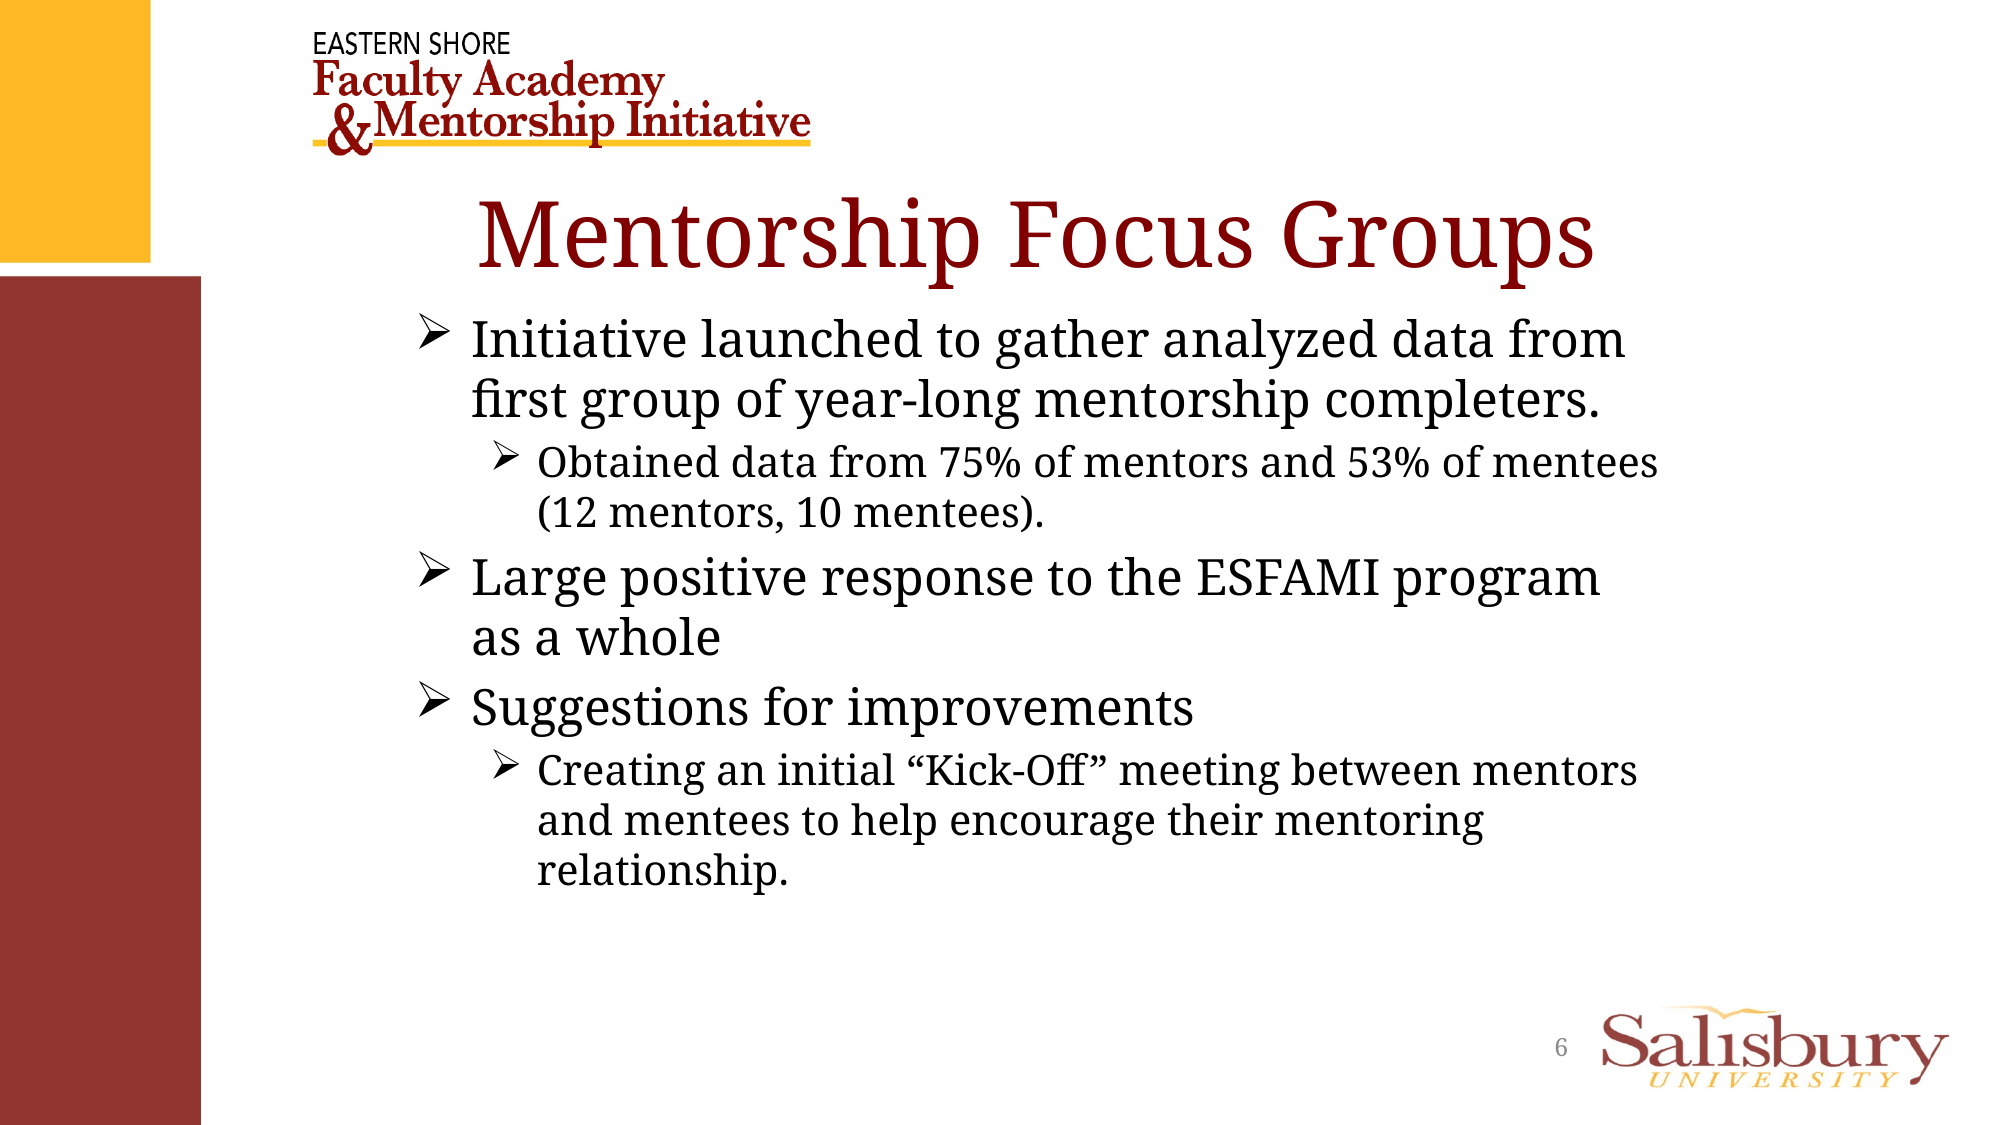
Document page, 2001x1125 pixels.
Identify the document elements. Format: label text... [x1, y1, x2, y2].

title Mentorship Focus Groups [362, 137, 1713, 325]
picture [0, 0, 2001, 1125]
slide_number 6 [1333, 1024, 1584, 1103]
list Initiative launched to gather analyzed data from first group of year-long mentorship completers. Obtained data from 75% of mentors and 53% of mentees (12 mentors, 10 mentees). Large positive response to the ESFAMI program as a whole Suggestions for improvements Creating an initial “Kick-Off” meeting between mentors and mentees to help encourage their mentoring relationship. [399, 299, 1675, 1071]
